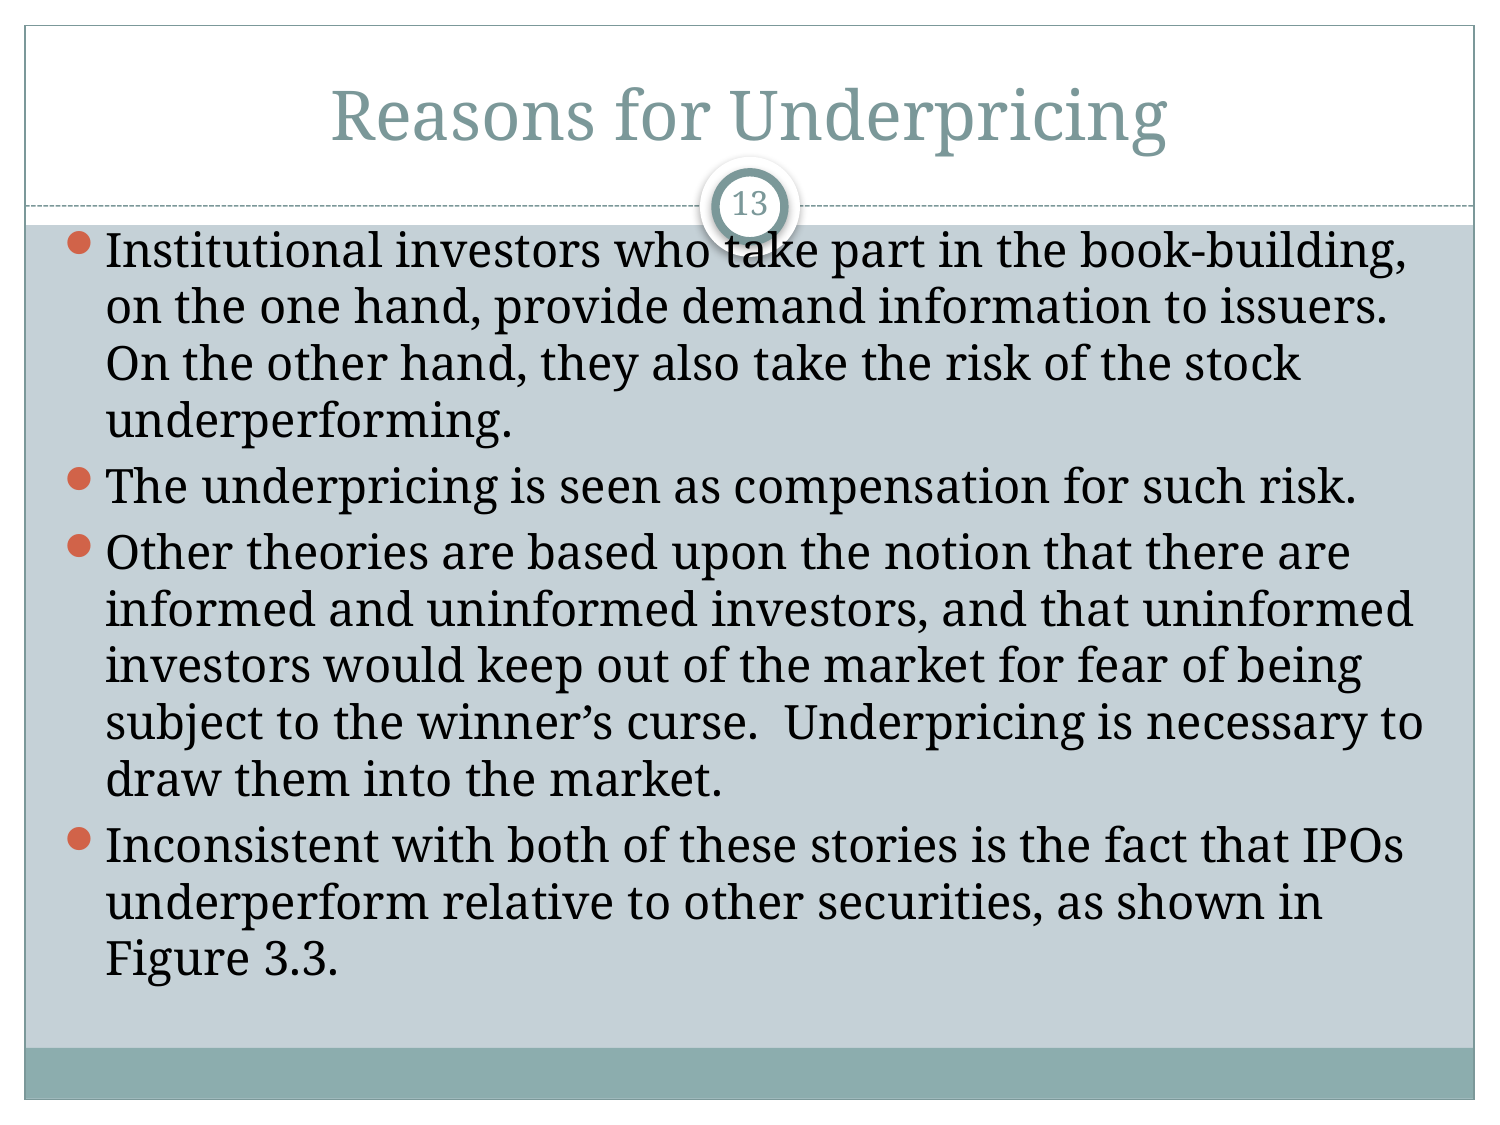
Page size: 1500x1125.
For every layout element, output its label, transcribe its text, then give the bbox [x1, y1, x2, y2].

slide_number 13 [712, 168, 788, 212]
title Reasons for Underpricing [49, 37, 1450, 162]
list Institutional investors who take part in the book-building, on the one hand, provide demand information to issuers. On the other hand, they also take the risk of the stock underperforming. The underpricing is seen as compensation for such risk. Other theories are based upon the notion that there are informed and uninformed investors, and that uninformed investors would keep out of the market for fear of being subject to the winner’s curse. Underpricing is necessary to draw them into the market. Inconsistent with both of these stories is the fact that IPOs underperform relative to other securities, as shown in Figure 3.3. [49, 212, 1445, 1001]
